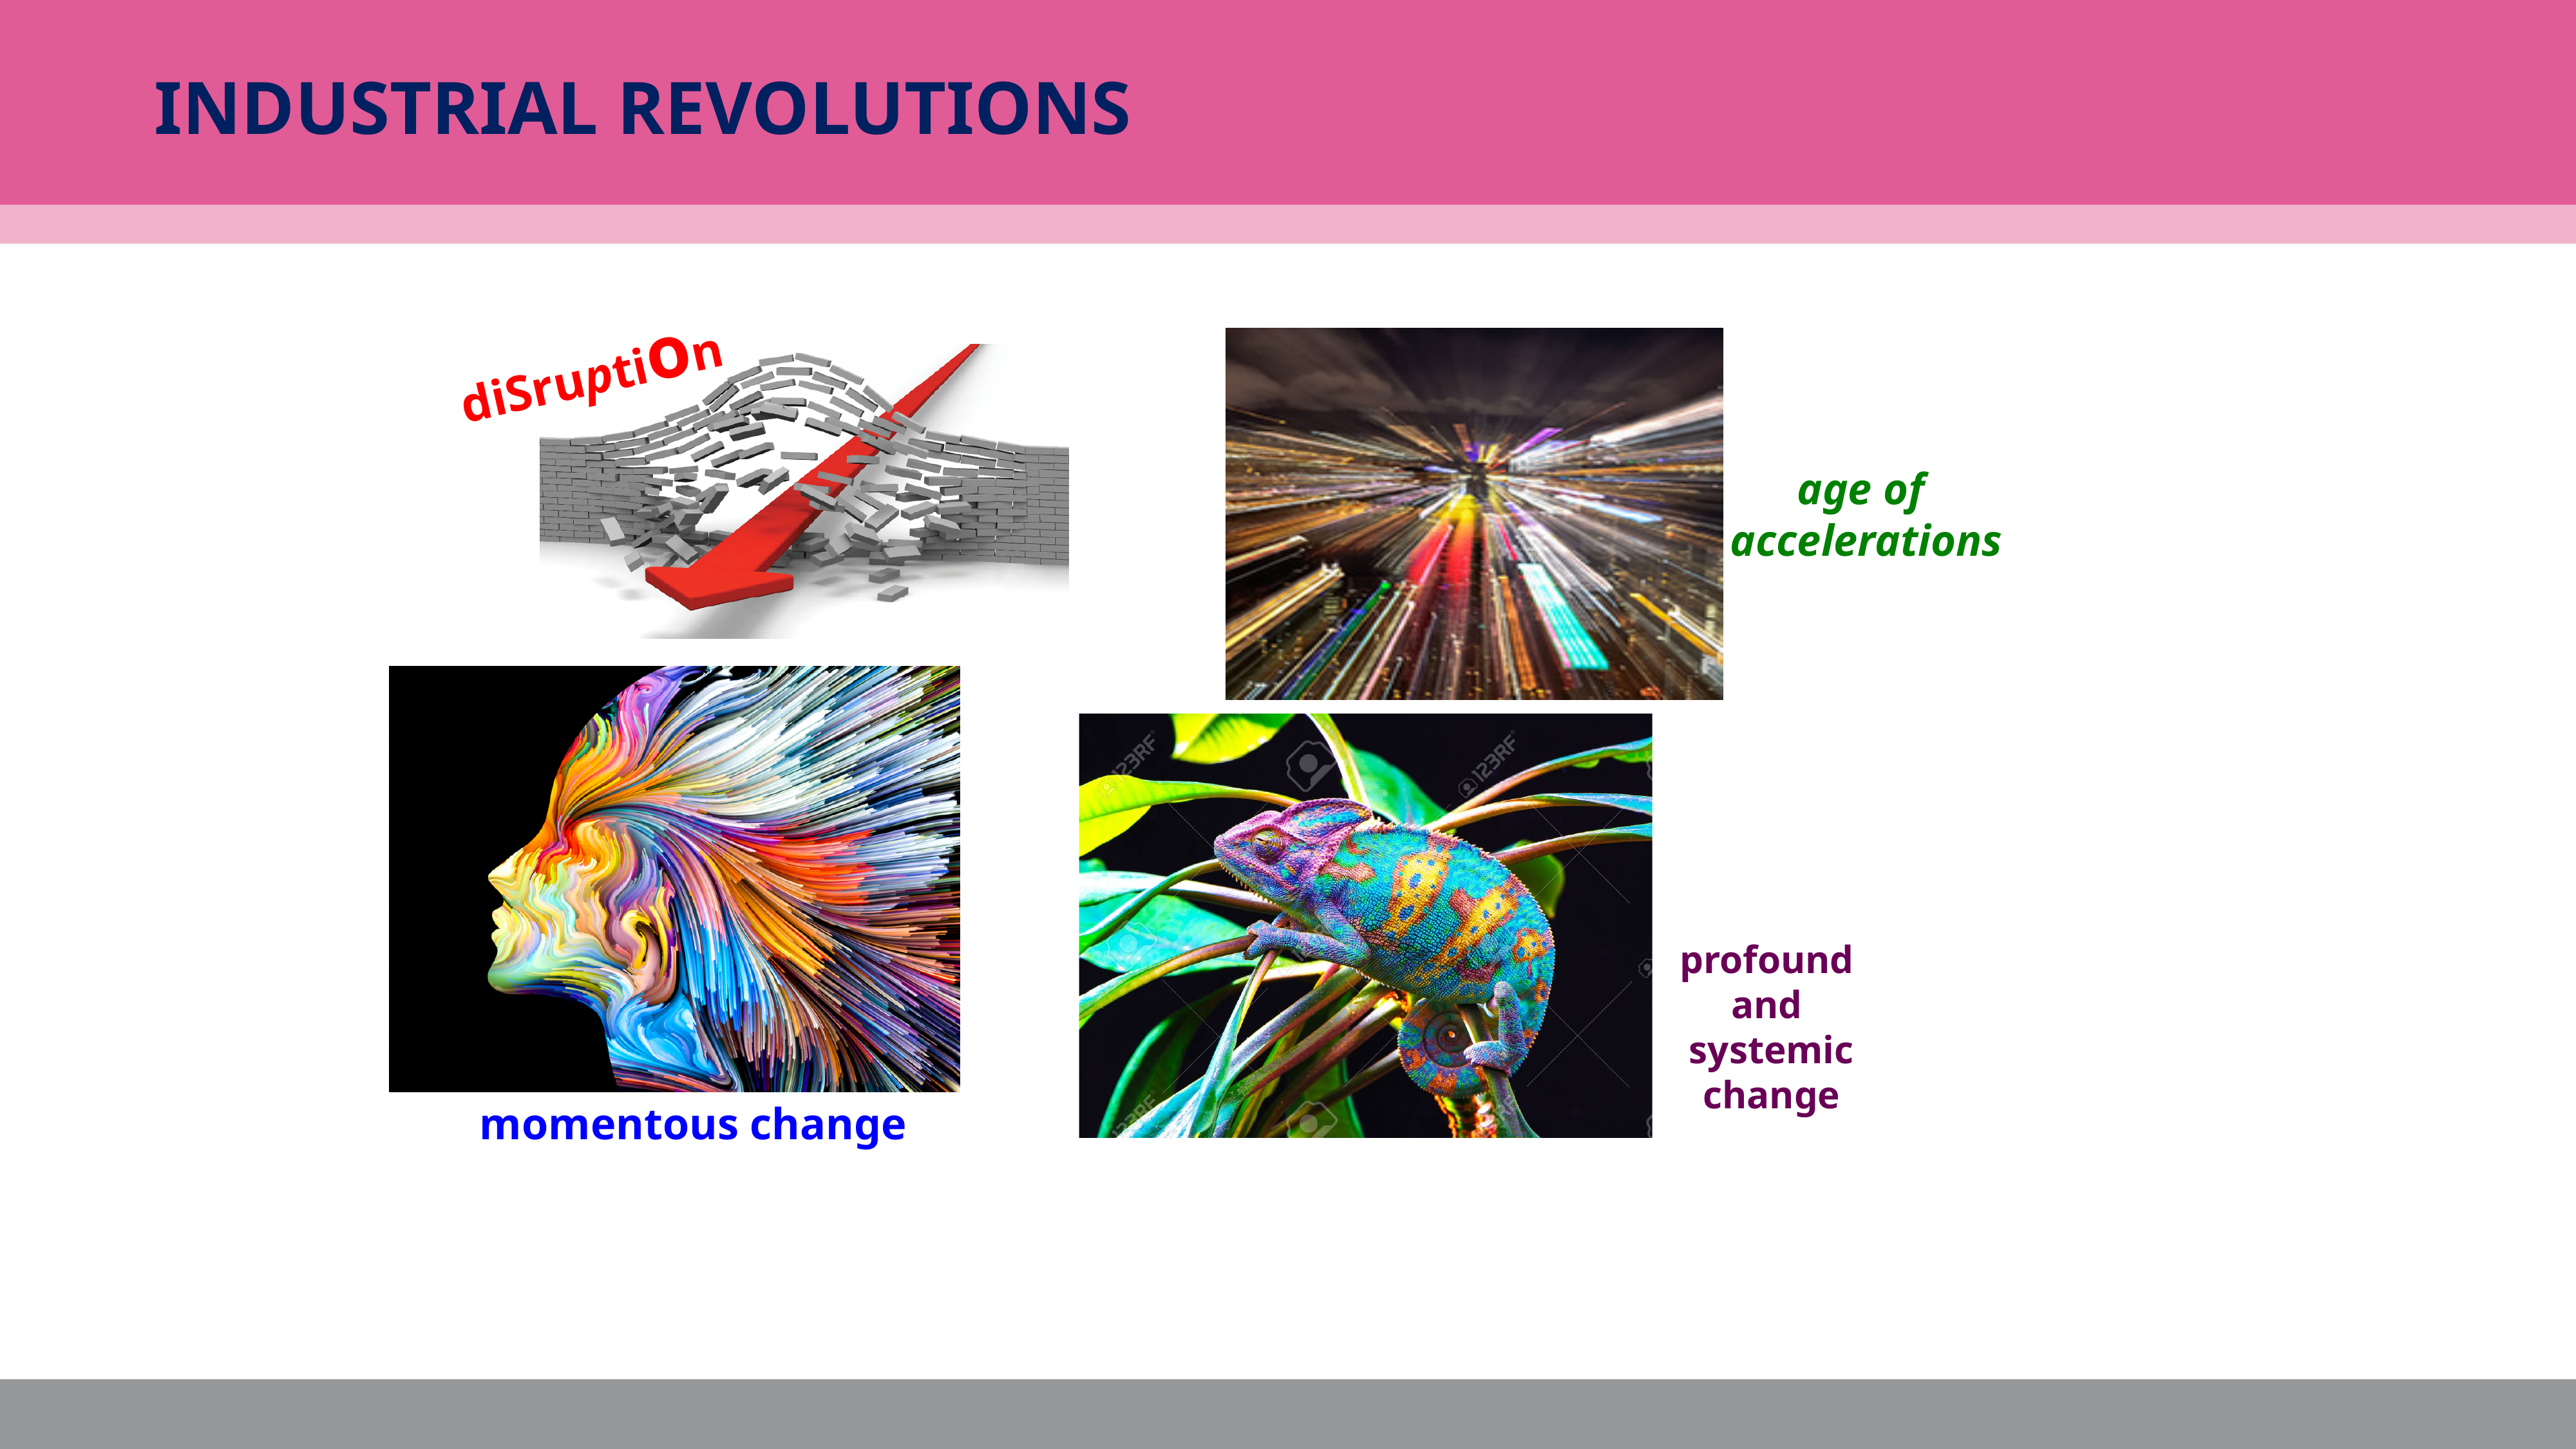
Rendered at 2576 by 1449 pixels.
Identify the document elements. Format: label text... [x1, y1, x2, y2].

picture [540, 344, 1069, 639]
text_box [0, 0, 2576, 204]
text_box profound and systemic change [1653, 931, 1978, 1121]
picture [1079, 714, 1653, 1138]
text_box age of accelerations [1723, 457, 2052, 569]
text_box [0, 1379, 2576, 1449]
text_box momentous change [470, 1092, 917, 1153]
text_box diSruption [439, 287, 731, 444]
text_box [0, 204, 2576, 244]
picture [1226, 328, 1723, 700]
picture [389, 665, 960, 1092]
text_box INDUSTRIAL REVOLUTIONS [84, 57, 1202, 154]
